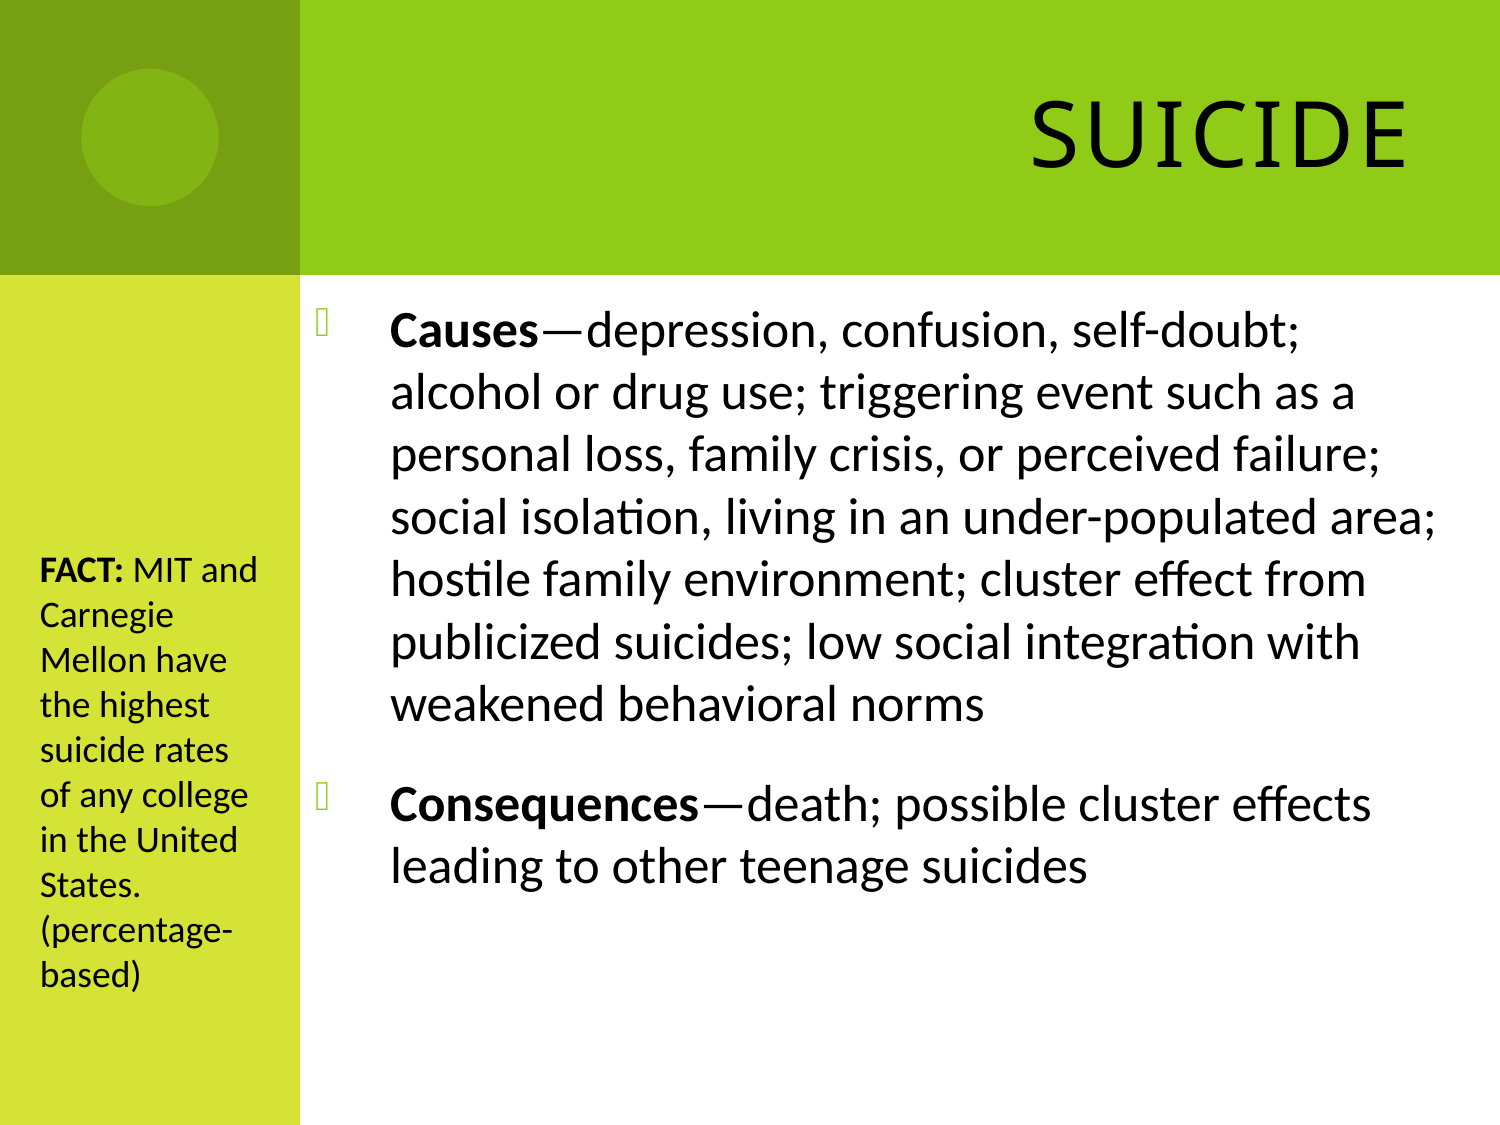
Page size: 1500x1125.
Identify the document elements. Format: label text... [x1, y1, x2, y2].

title Suicide [399, 37, 1425, 225]
list Causes—depression, confusion, self-doubt; alcohol or drug use; triggering event such as a personal loss, family crisis, or perceived failure; social isolation, living in an under-populated area; hostile family environment; cluster effect from publicized suicides; low social integration with weakened behavioral norms Consequences—death; possible cluster effects leading to other teenage suicides [300, 287, 1463, 1038]
text_box FACT: MIT and Carnegie Mellon have the highest suicide rates of any college in the United States. (percentage-based) [24, 537, 275, 1003]
